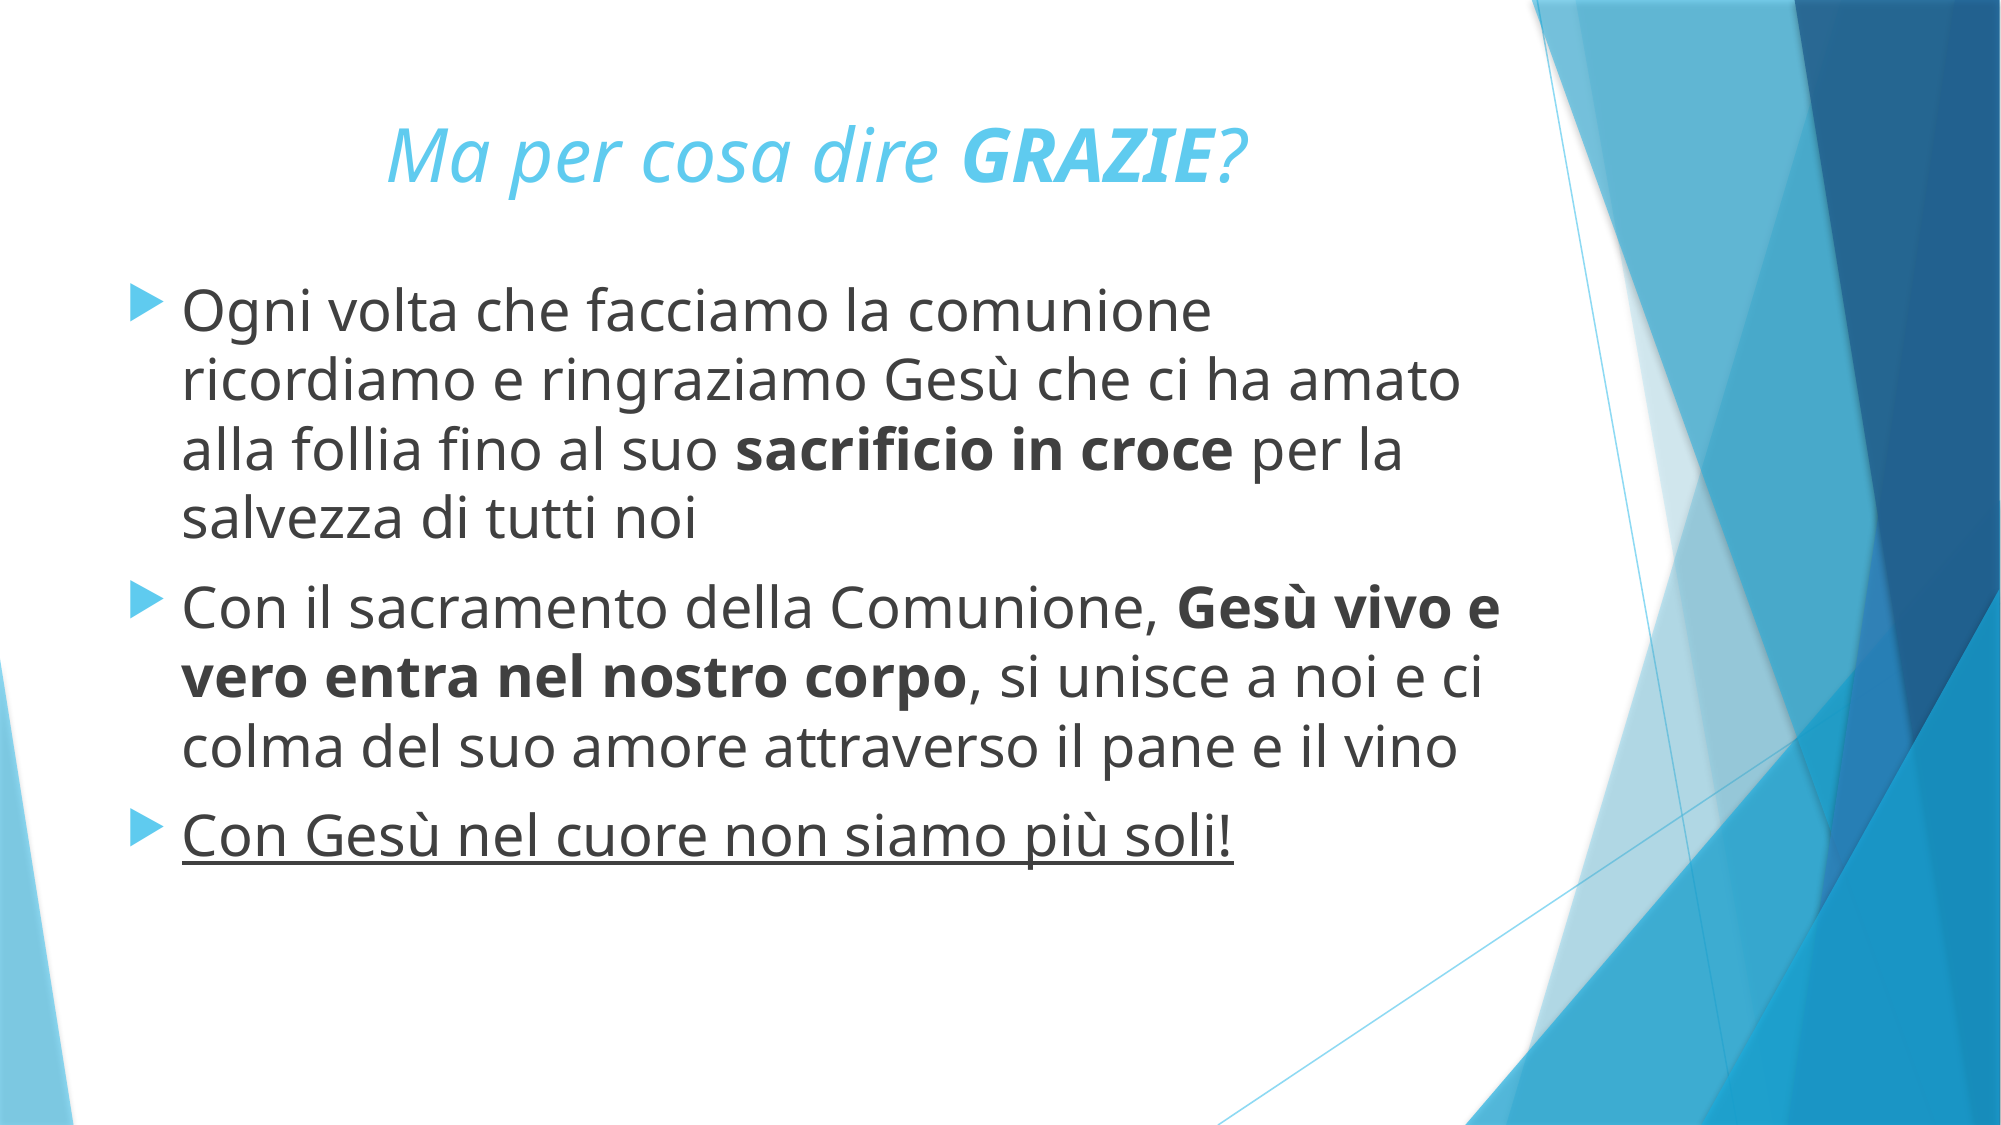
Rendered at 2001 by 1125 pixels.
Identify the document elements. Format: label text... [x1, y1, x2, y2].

list Ogni volta che facciamo la comunione ricordiamo e ringraziamo Gesù che ci ha amato alla follia fino al suo sacrificio in croce per la salvezza di tutti noi Con il sacramento della Comunione, Gesù vivo e vero entra nel nostro corpo, si unisce a noi e ci colma del suo amore attraverso il pane e il vino Con Gesù nel cuore non siamo più soli! [111, 266, 1522, 904]
title Ma per cosa dire GRAZIE? [111, 99, 1522, 220]
